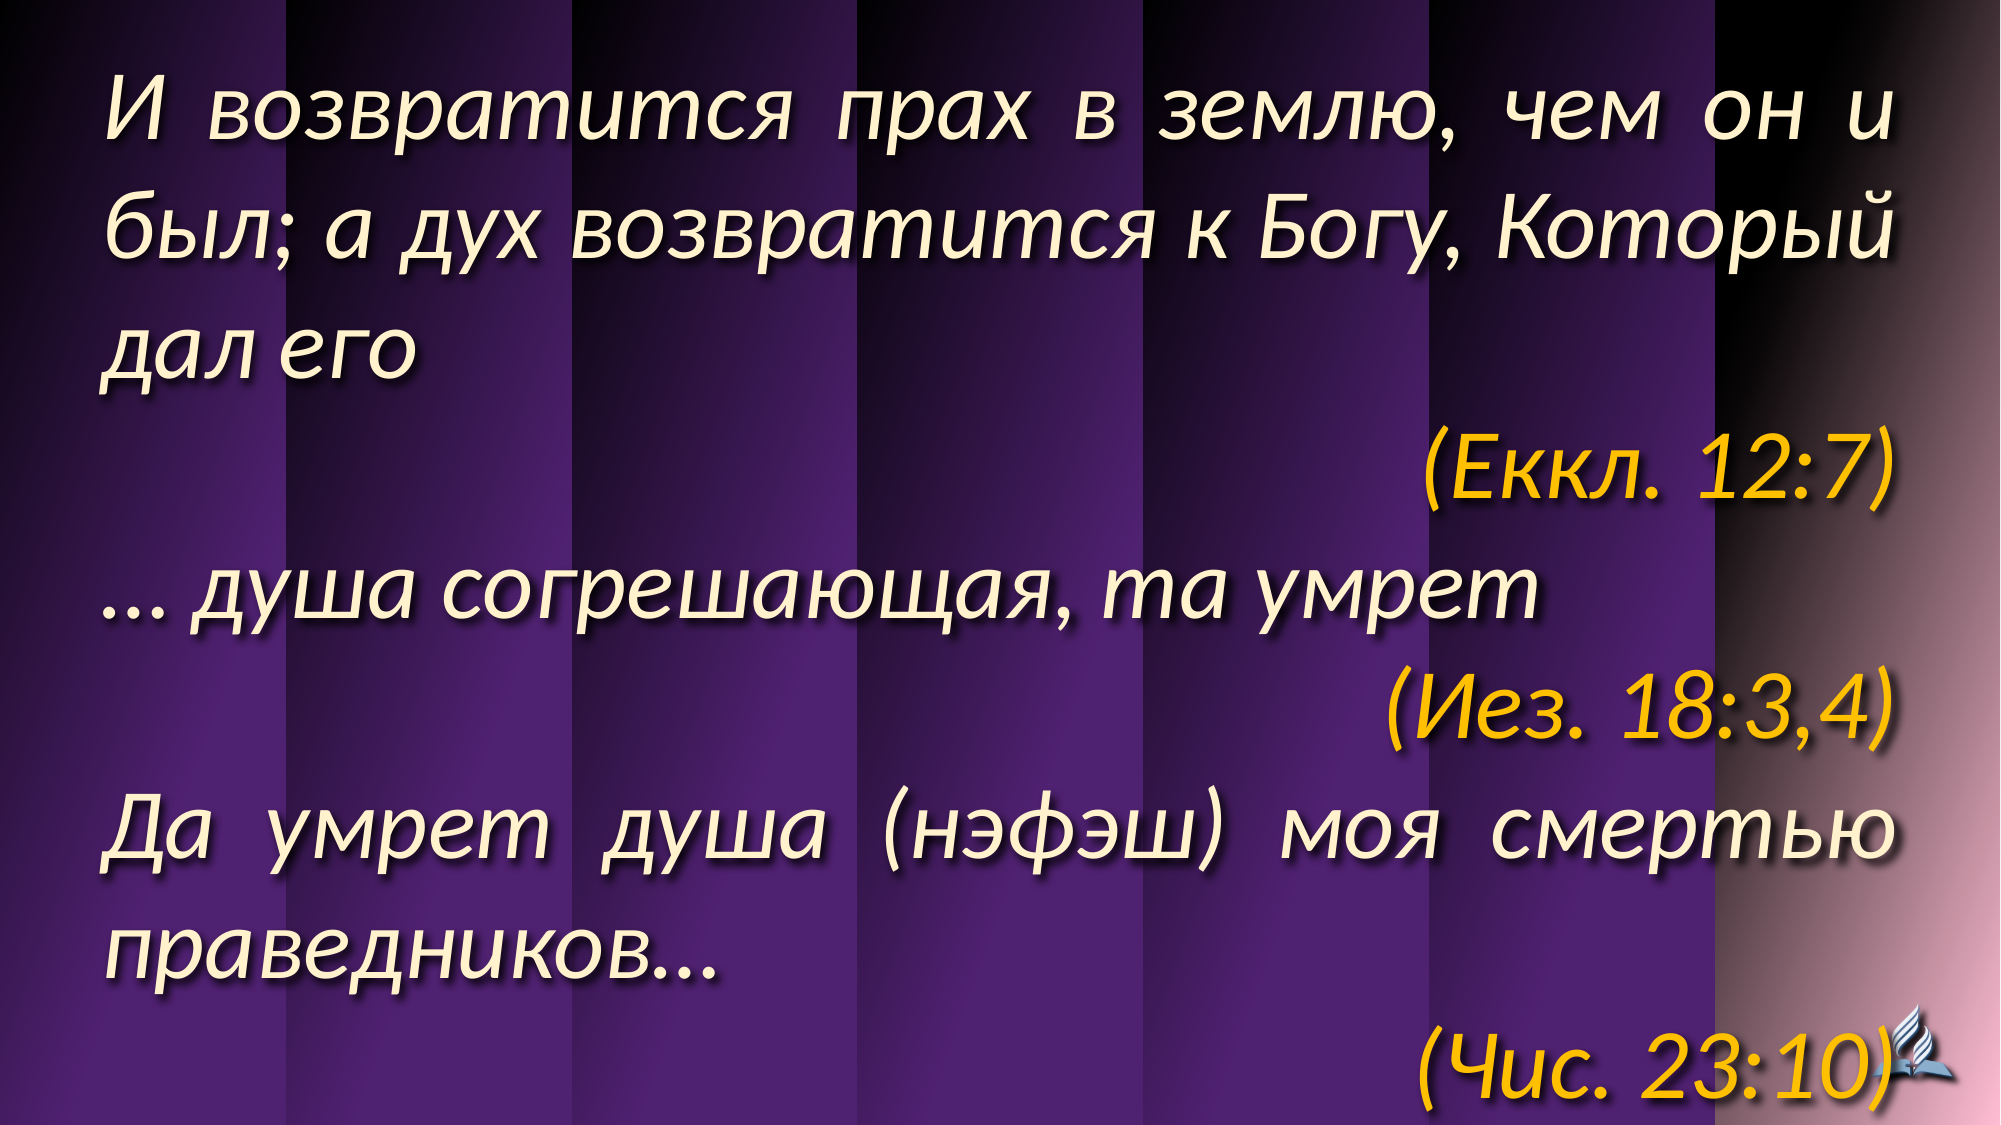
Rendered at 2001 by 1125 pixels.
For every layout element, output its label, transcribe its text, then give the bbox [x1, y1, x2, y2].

text_box И возвратится прах в землю, чем он и был; а дух возвратится к Богу, Который дал его (Еккл. 12:7) … душа согрешающая, та умрет (Иез. 18:3,4) Да умрет душа (нэфэш) моя смертью праведников… (Чис. 23:10) [86, 31, 1914, 1125]
picture [0, 0, 2001, 1125]
